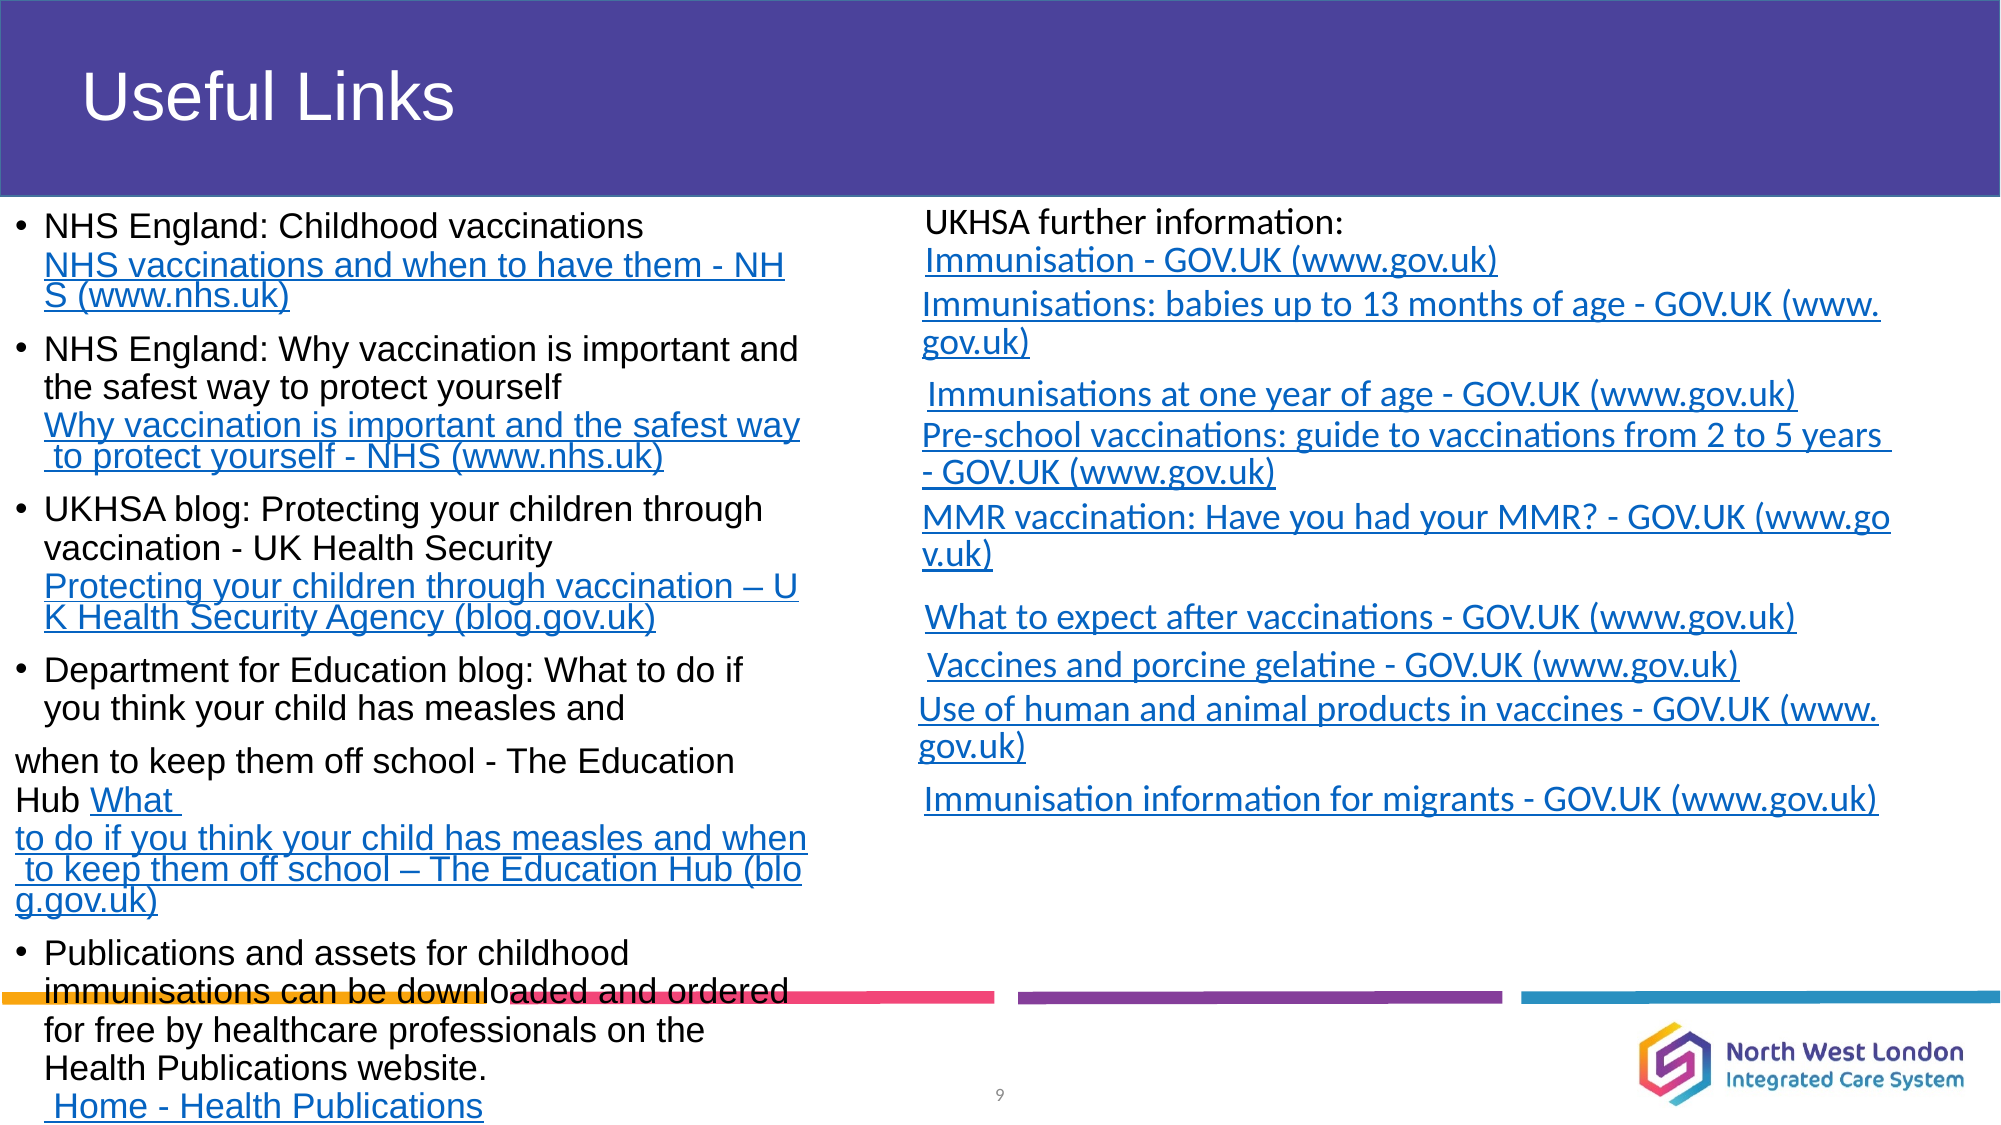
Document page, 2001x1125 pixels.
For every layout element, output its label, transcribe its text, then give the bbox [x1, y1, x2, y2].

text_box UKHSA further information: [909, 190, 1360, 250]
text_box Use of human and animal products in vaccines - GOV.UK (www.gov.uk) [903, 676, 1904, 737]
text_box Immunisation information for migrants - GOV.UK (www.gov.uk) [909, 766, 1894, 826]
text_box Immunisations: babies up to 13 months of age - GOV.UK (www.gov.uk) [907, 271, 1908, 332]
title Useful Links [66, 53, 1934, 143]
text_box Immunisations at one year of age - GOV.UK (www.gov.uk) [912, 361, 1813, 402]
text_box MMR vaccination: Have you had your MMR? - GOV.UK (www.gov.uk) [907, 484, 1908, 545]
picture [1637, 1009, 1966, 1119]
text_box Immunisation - GOV.UK (www.gov.uk) [910, 227, 1514, 271]
text_box What to expect after vaccinations - GOV.UK (www.gov.uk) [909, 584, 1812, 645]
text_box Vaccines and porcine gelatine - GOV.UK (www.gov.uk) [912, 632, 1755, 676]
list NHS England: Childhood vaccinations NHS vaccinations and when to have them - NHS (www.nhs.uk) NHS England: Why vaccination is important and the safest way to protect yourself Why vaccination is important and the safest way to protect yourself - NHS (www.nhs.uk) UKHSA blog: Protecting your children through vaccination - UK Health Security Protecting your children through vaccination – UK Health Security Agency (blog.gov.uk) Department for Education blog: What to do if you think your child has measles and when to keep them off school - The Education Hub What to do if you think your child has measles and when to keep them off school – The Education Hub (blog.gov.uk) Publications and assets for childhood immunisations can be downloaded and ordered for free by healthcare professionals on the Health Publications website. Home - Health Publications [0, 200, 823, 982]
text_box Pre-school vaccinations: guide to vaccinations from 2 to 5 years - GOV.UK (www.gov.uk) [907, 402, 1908, 462]
slide_number 9 [774, 1063, 1225, 1124]
